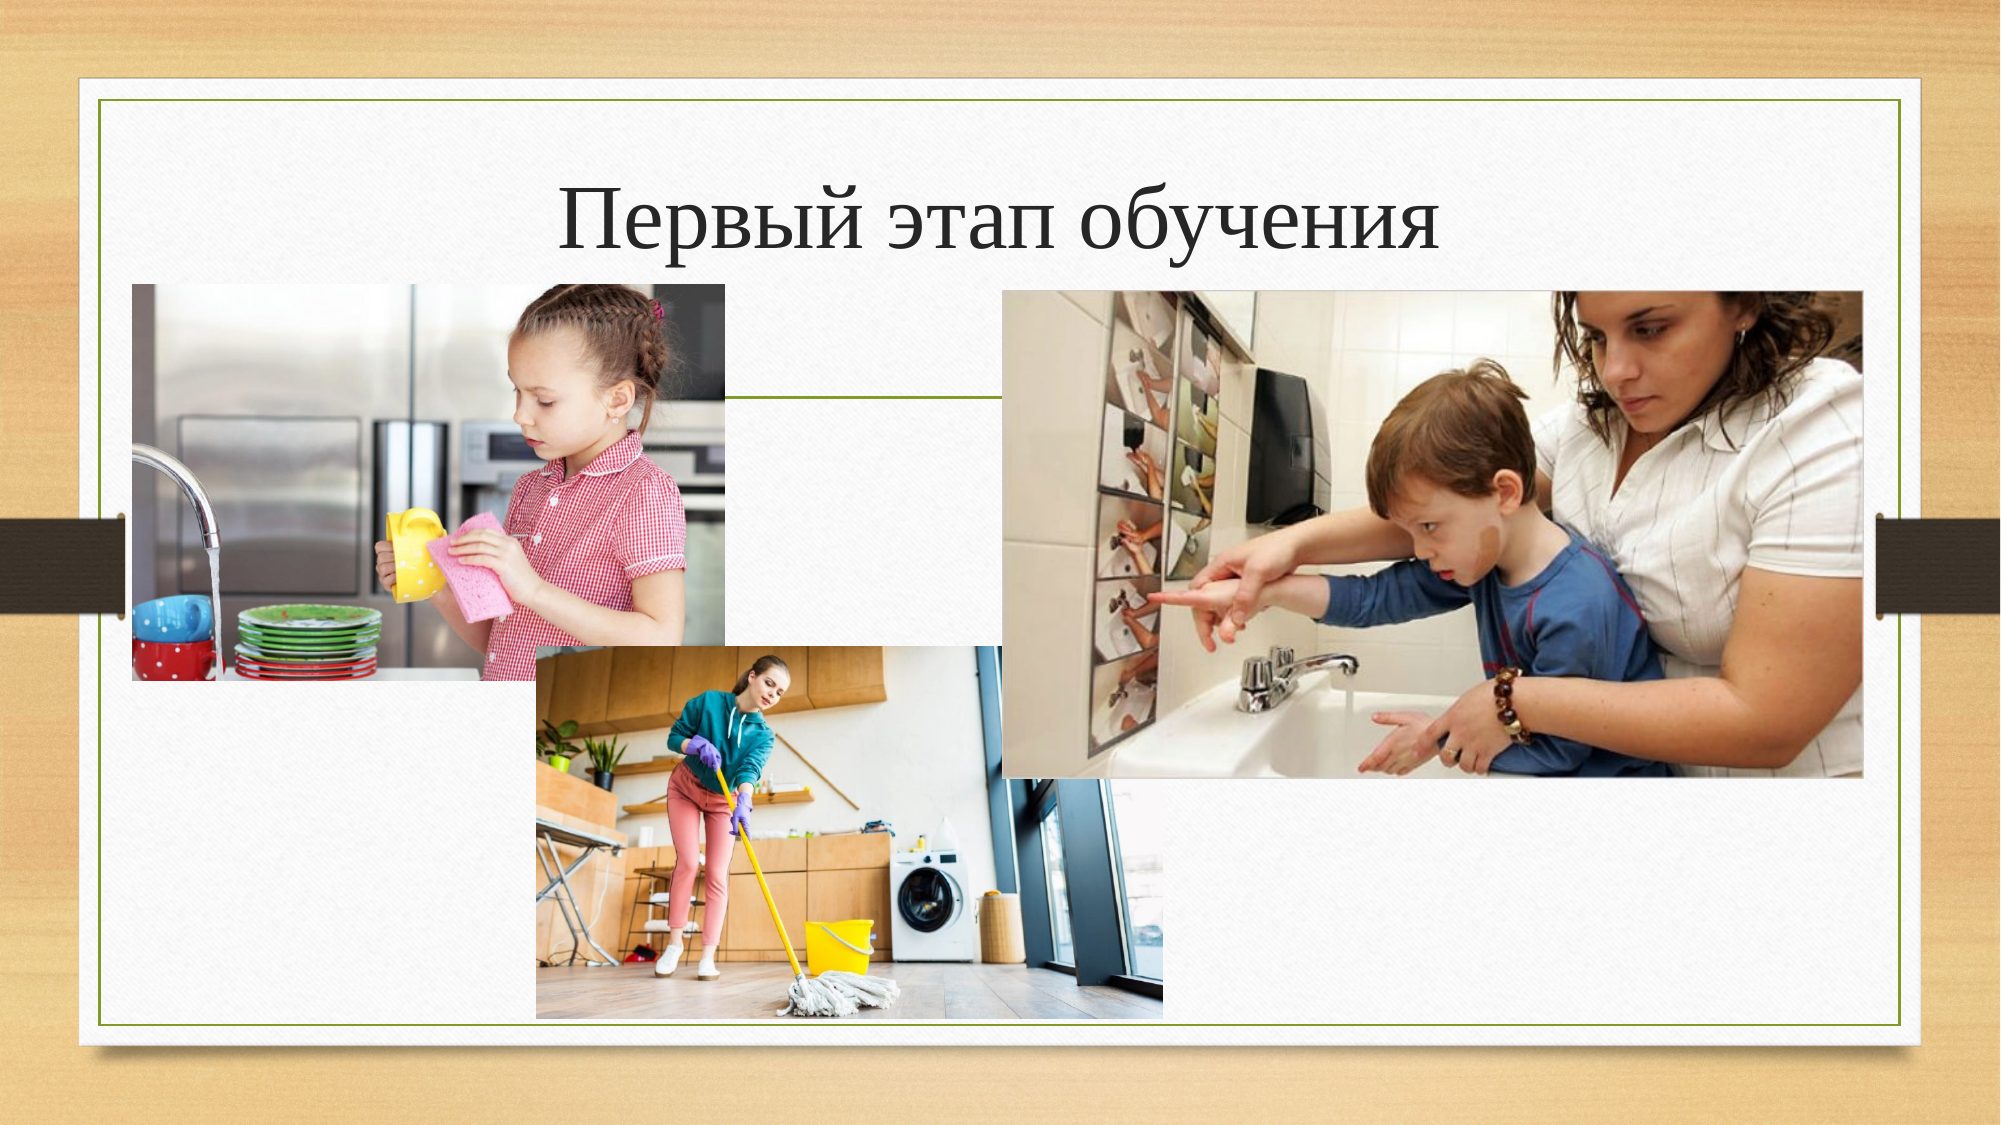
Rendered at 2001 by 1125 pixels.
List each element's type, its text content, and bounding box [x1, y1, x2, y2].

picture [0, 0, 2001, 1125]
title Первый этап обучения [212, 120, 1788, 304]
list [132, 283, 725, 681]
